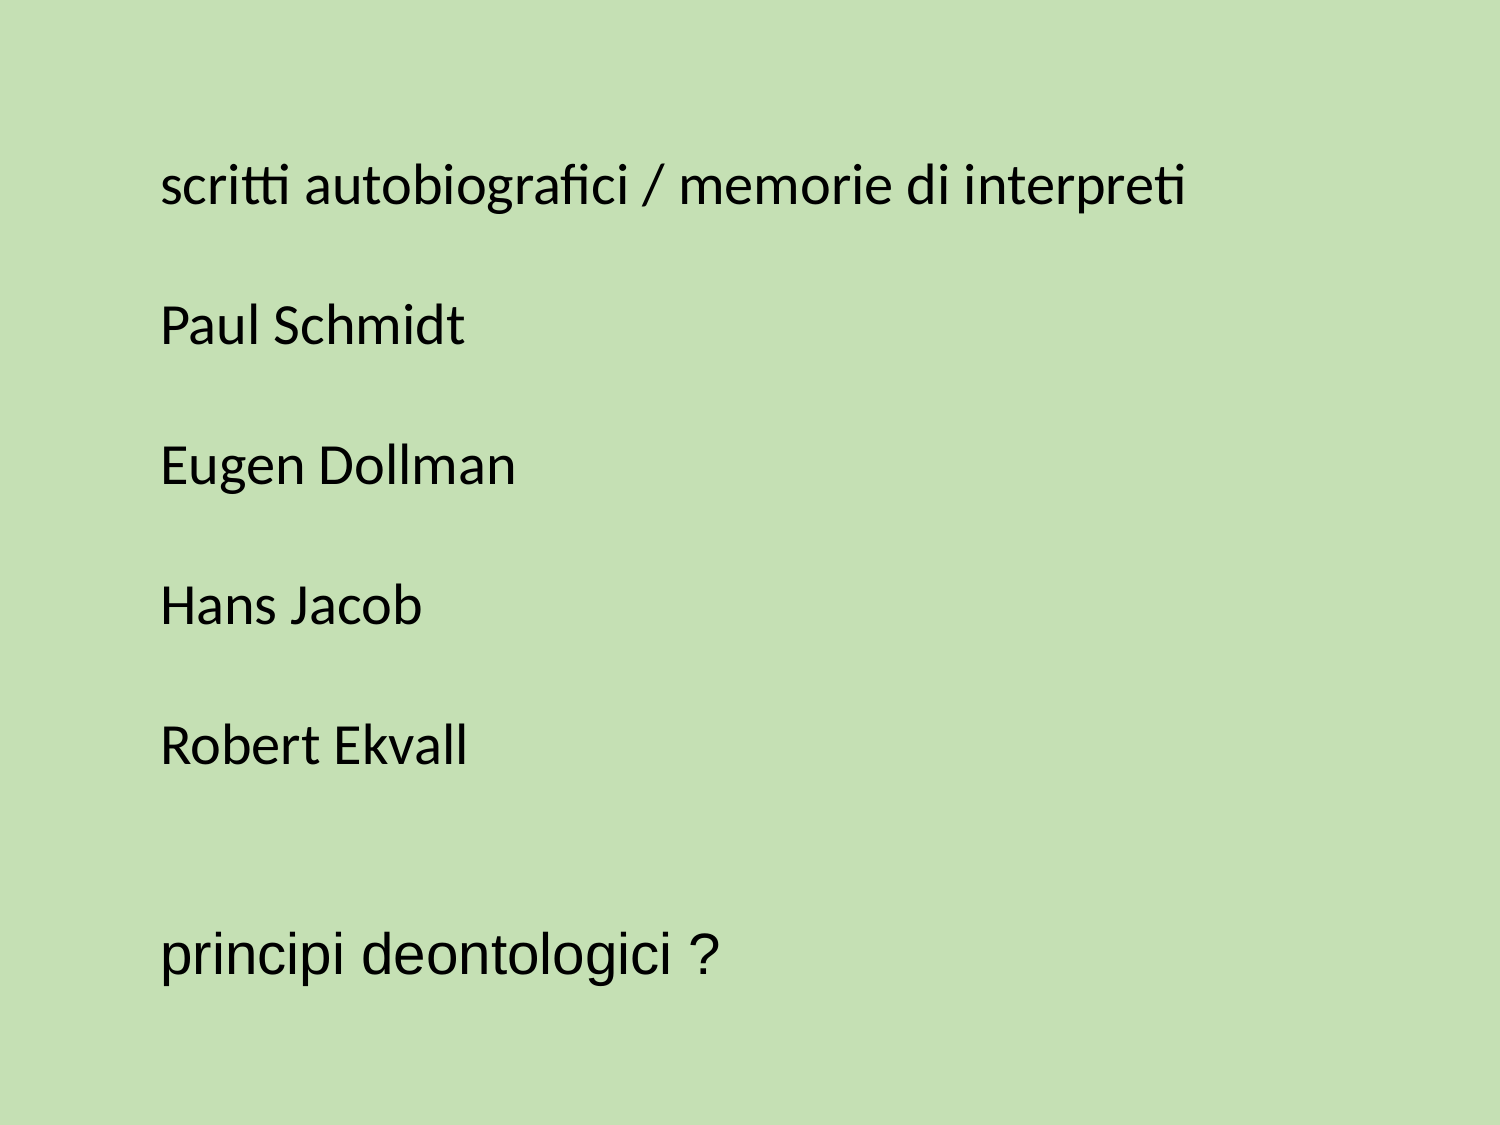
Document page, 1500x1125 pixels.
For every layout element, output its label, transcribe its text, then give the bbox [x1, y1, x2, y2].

text_box scritti autobiografici / memorie di interpreti Paul Schmidt Eugen Dollman Hans Jacob Robert Ekvall principi deontologici ? [145, 138, 1278, 1064]
